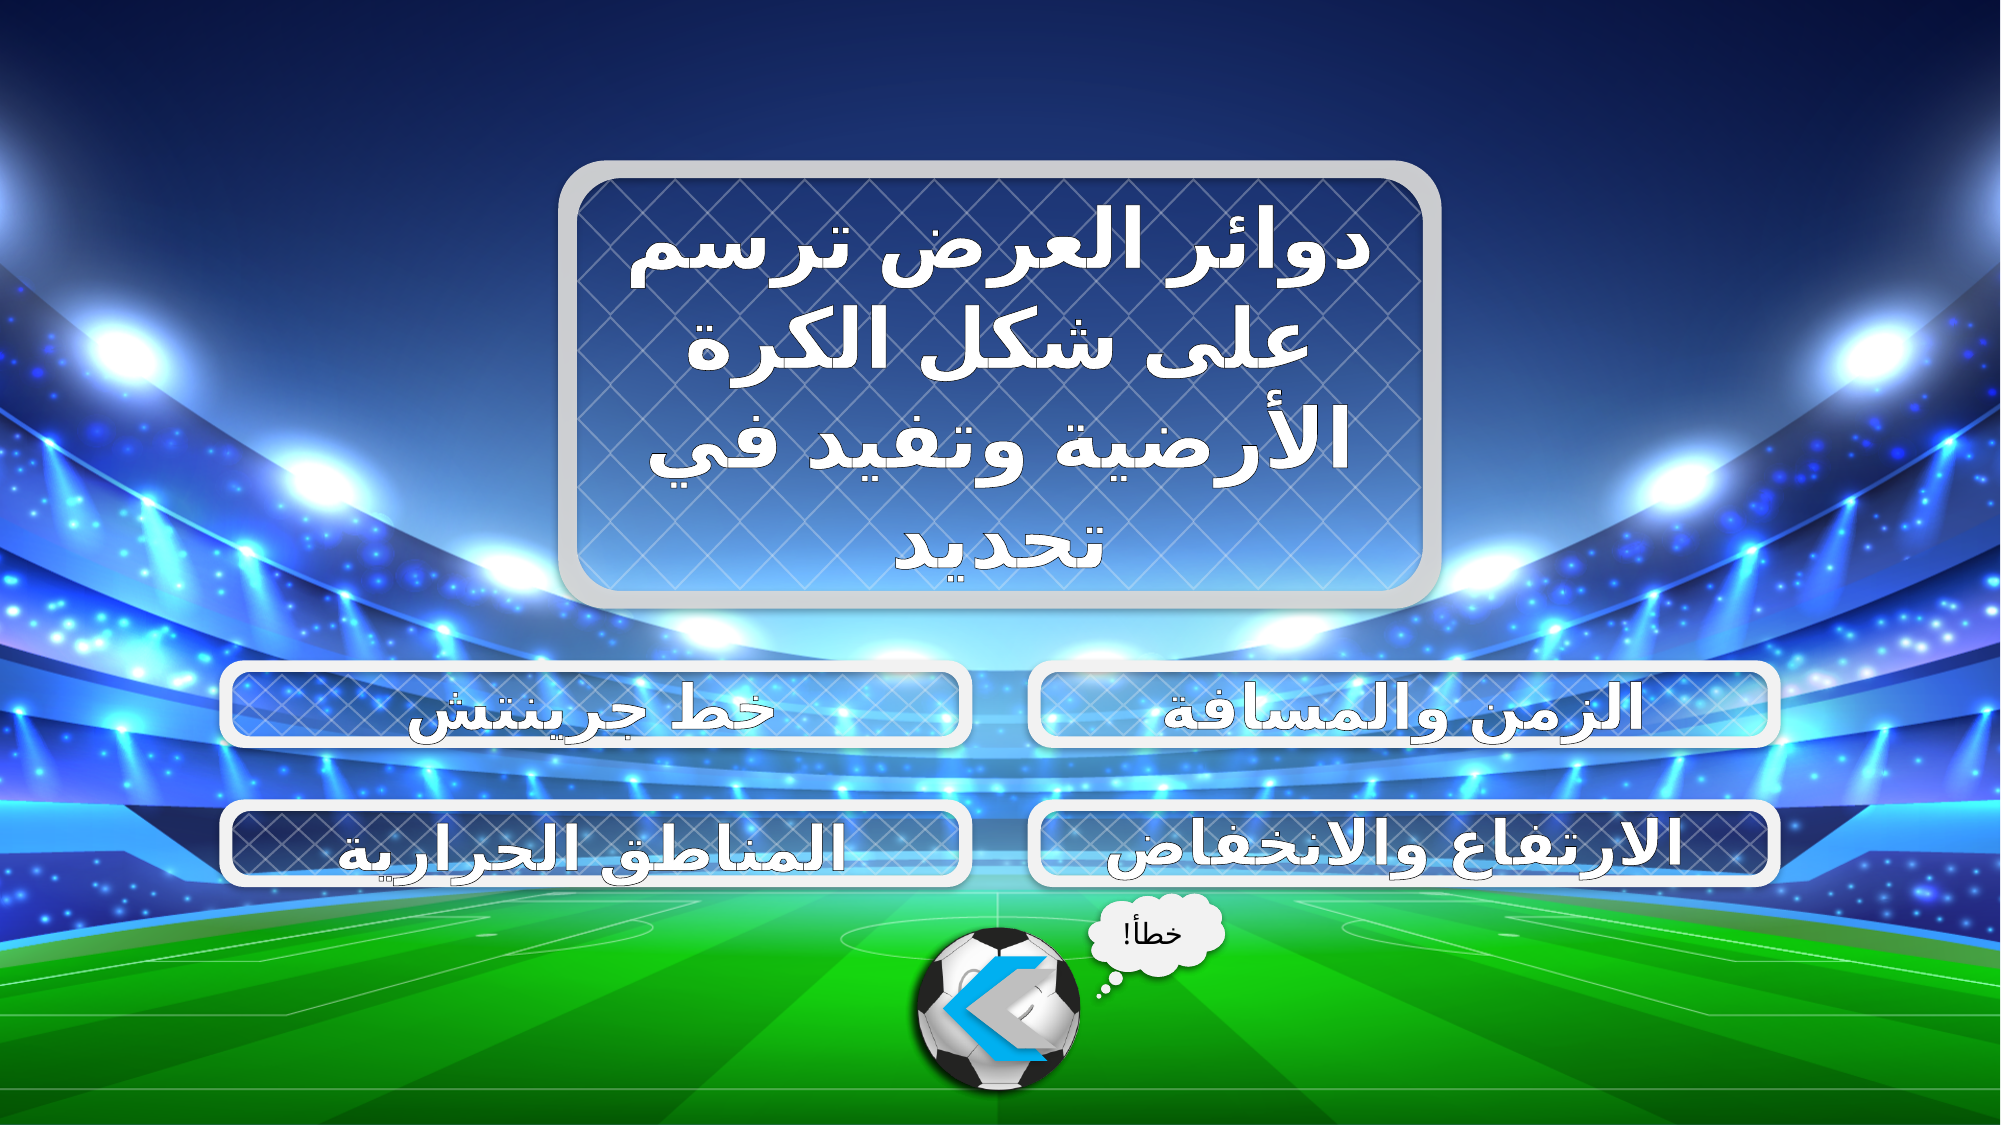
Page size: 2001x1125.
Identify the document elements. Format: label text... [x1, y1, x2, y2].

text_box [558, 160, 1442, 609]
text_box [942, 956, 1057, 1061]
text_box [1027, 794, 1781, 887]
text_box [219, 658, 973, 750]
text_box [219, 799, 973, 891]
picture [0, 0, 2001, 1125]
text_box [1027, 658, 1781, 750]
text_box خطأ! [1089, 892, 1227, 1000]
